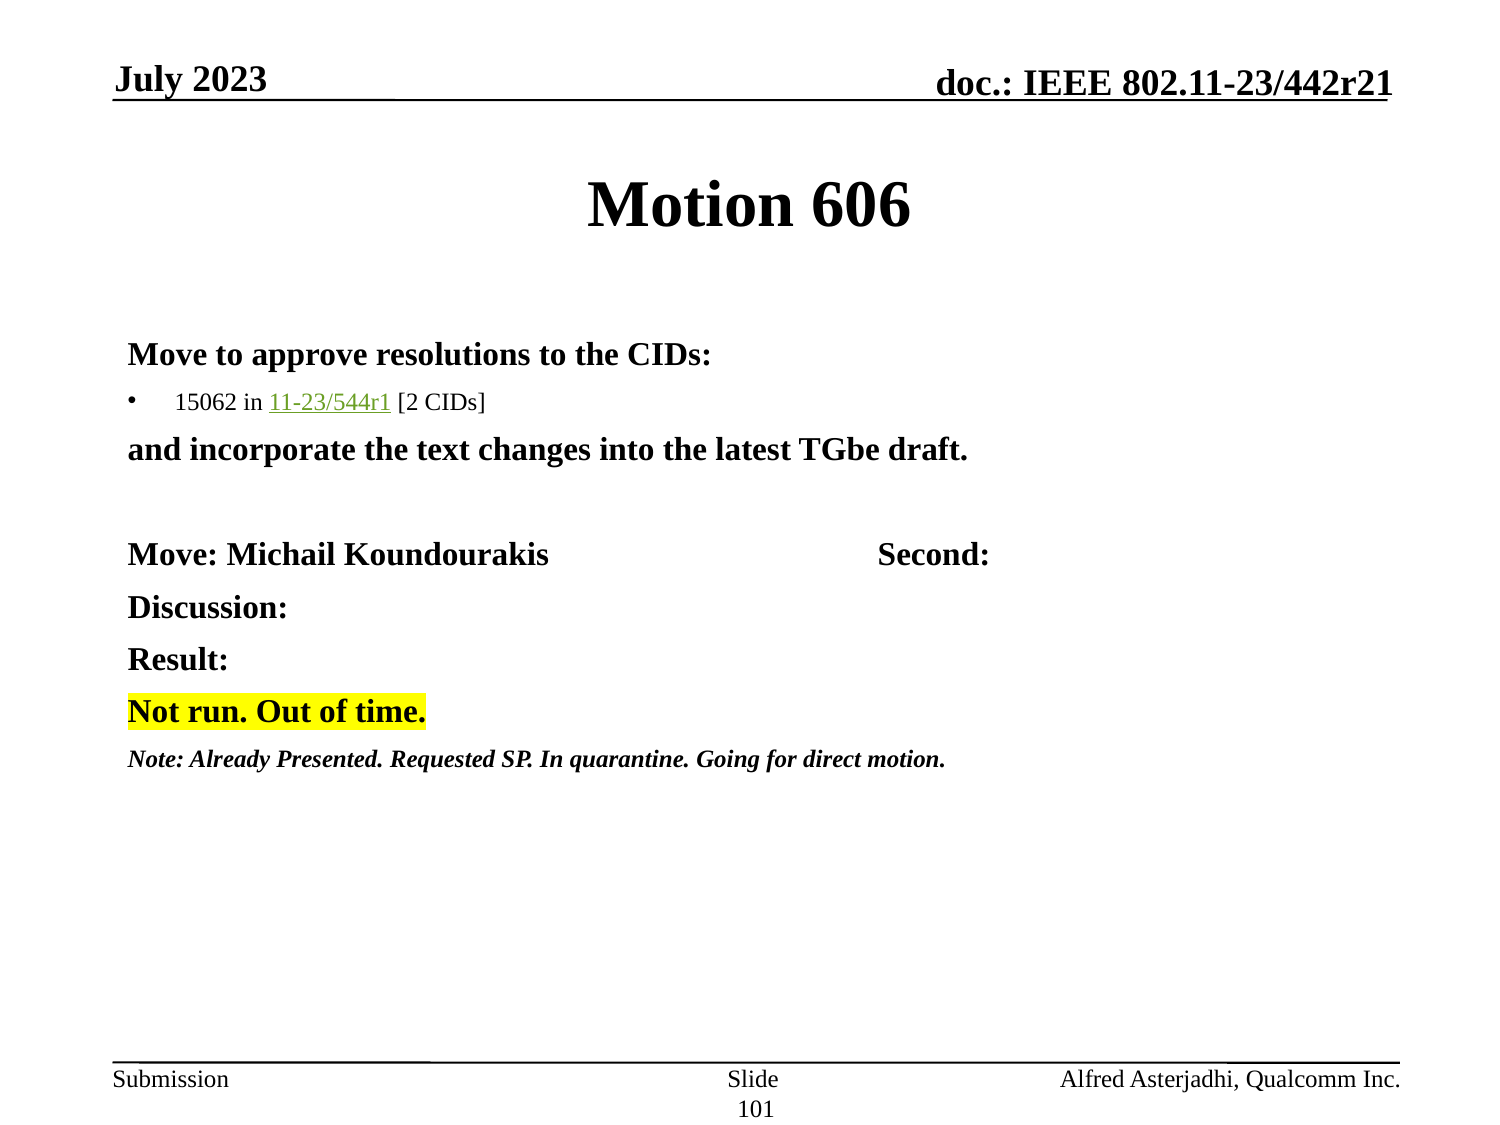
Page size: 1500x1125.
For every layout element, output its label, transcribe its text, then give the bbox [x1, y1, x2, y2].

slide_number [114, 54, 423, 100]
list Move to approve resolutions to the CIDs: 15062 in 11-23/544r1 [2 CIDs] and incorporate the text changes into the latest TGbe draft. Move: Michail Koundourakis Second: Discussion: Result: Not run. Out of time. Note: Already Presented. Requested SP. In quarantine. Going for direct motion. [112, 324, 1388, 1063]
title Motion 606 [112, 112, 1388, 288]
footer Alfred Asterjadhi, Qualcomm Inc. [878, 1061, 1402, 1093]
slide_number Slide 101 [712, 1061, 800, 1123]
